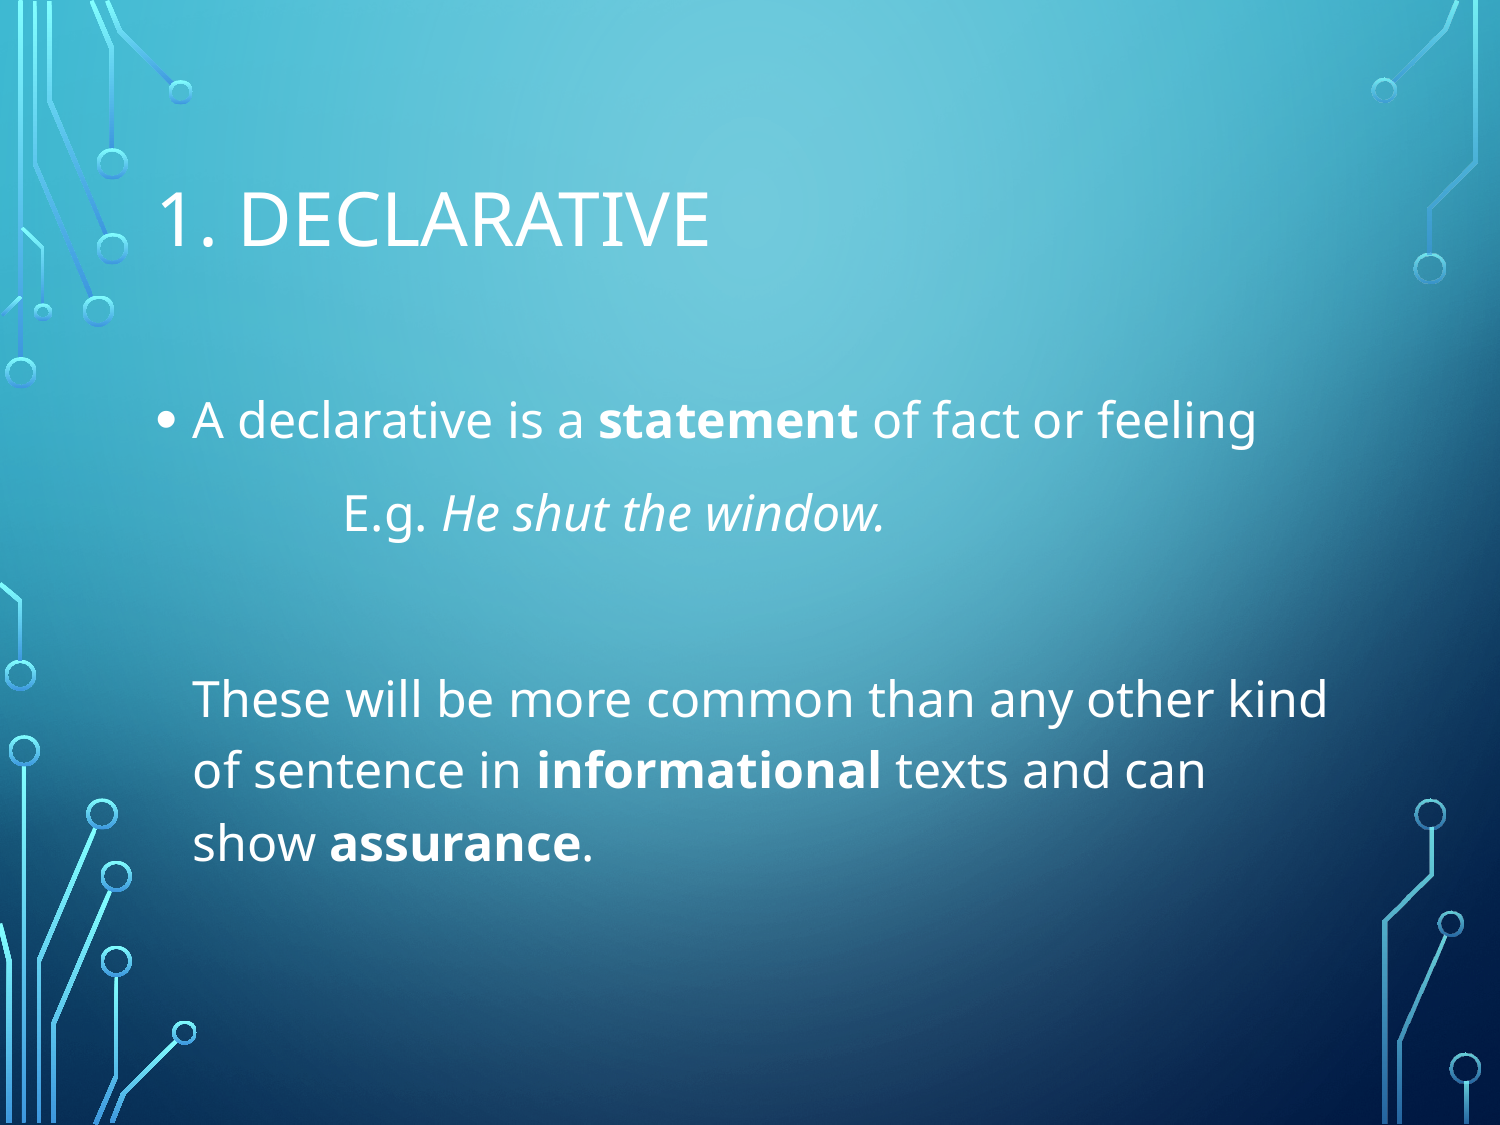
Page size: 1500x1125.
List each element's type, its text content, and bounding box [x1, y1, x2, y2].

title 1. Declarative [140, 101, 1360, 344]
list A declarative is a statement of fact or feeling E.g. He shut the window. These will be more common than any other kind of sentence in informational texts and can show assurance. [140, 369, 1360, 950]
